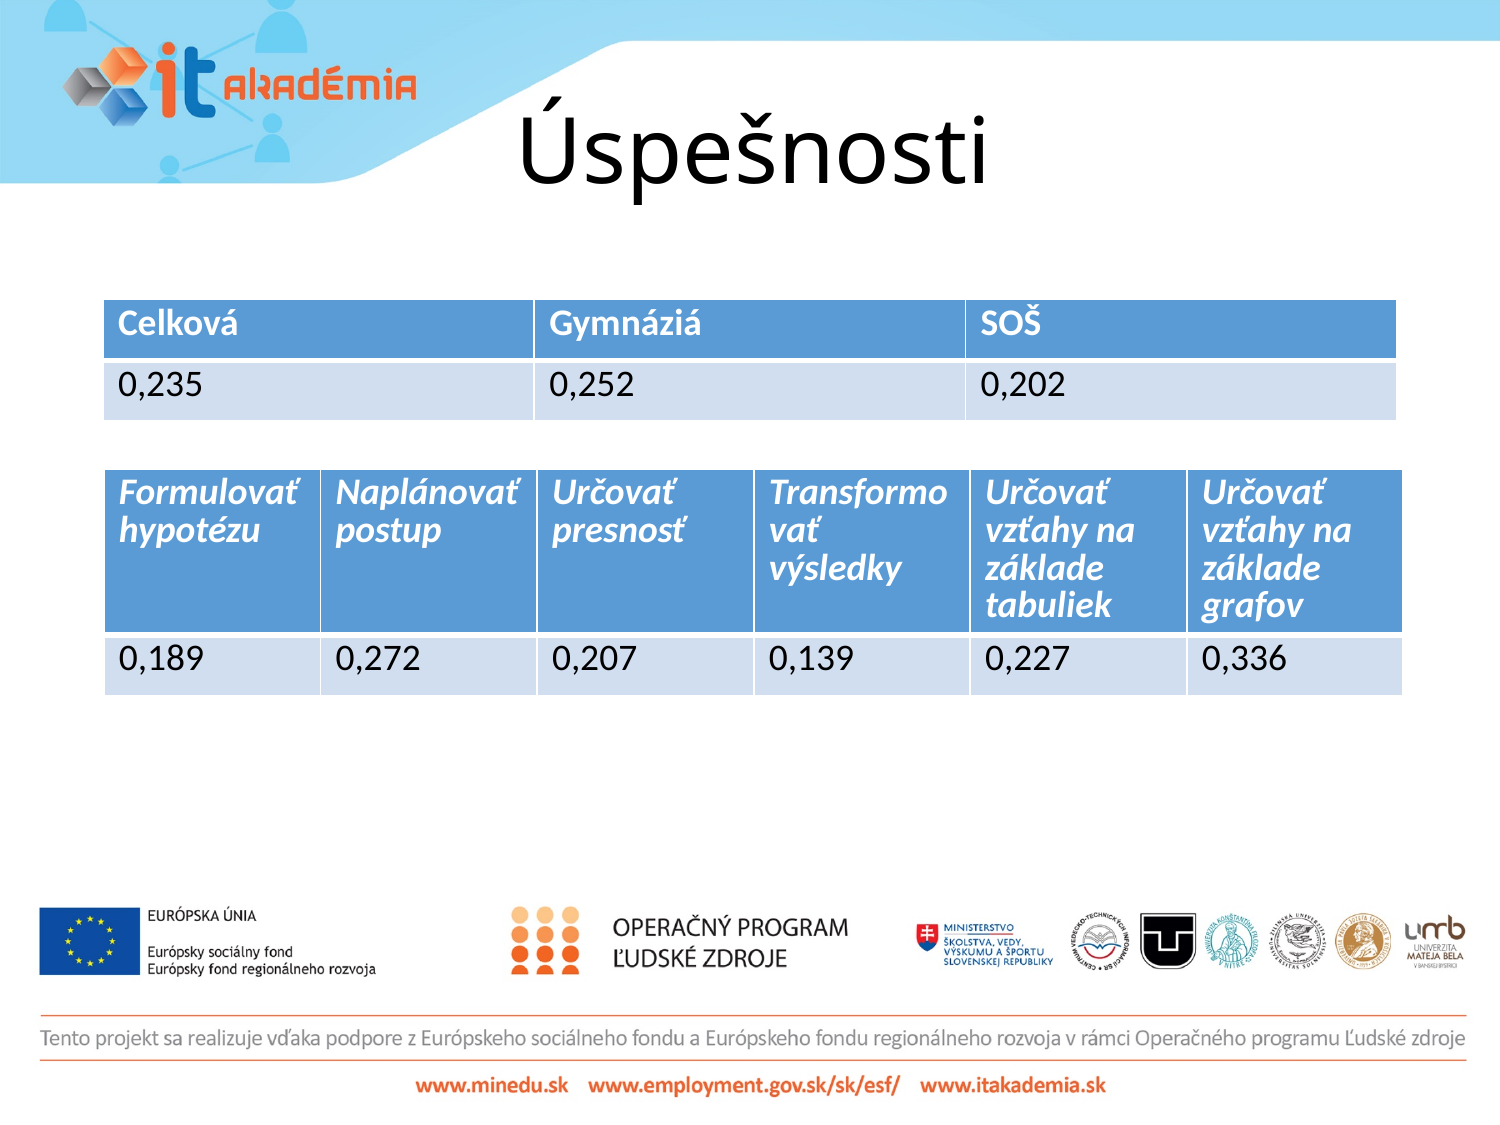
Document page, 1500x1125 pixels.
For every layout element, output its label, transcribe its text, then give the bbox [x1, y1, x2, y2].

table_cell 0,272 [321, 638, 536, 695]
table_cell 0,235 [104, 363, 533, 420]
table_cell 0,252 [535, 363, 965, 420]
table_cell 0,207 [538, 638, 753, 695]
table_header Celková [104, 300, 533, 358]
picture [0, 0, 1500, 1125]
title Úspešnosti [106, 97, 1401, 238]
table_header Určovať presnosť [538, 470, 753, 632]
table_cell 0,336 [1188, 638, 1402, 695]
table_header Určovať vzťahy na základe tabuliek [971, 470, 1186, 632]
table_header Určovať vzťahy na základe grafov [1188, 470, 1402, 632]
table_header Gymnáziá [535, 300, 965, 358]
table_header SOŠ [966, 300, 1396, 358]
table_header Transformovať výsledky [755, 470, 969, 632]
table_header Naplánovať postup [321, 470, 536, 632]
table_cell 0,189 [105, 638, 320, 695]
table_cell 0,139 [755, 638, 969, 695]
table_cell 0,227 [971, 638, 1186, 695]
table_cell 0,202 [966, 363, 1396, 420]
table_header Formulovať hypotézu [105, 470, 320, 632]
